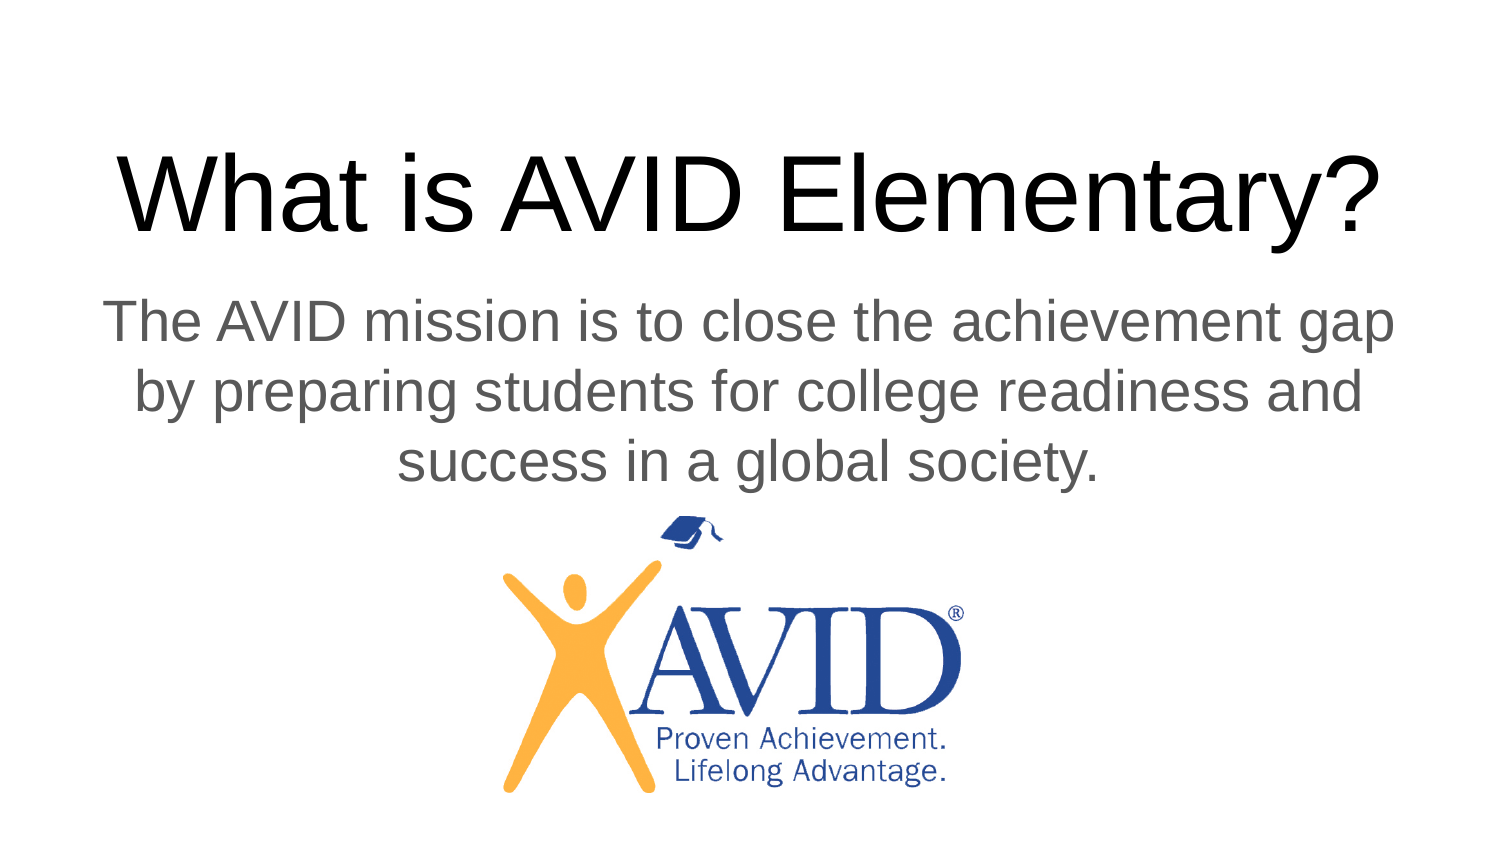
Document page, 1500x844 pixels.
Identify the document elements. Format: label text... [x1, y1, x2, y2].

picture [503, 516, 964, 793]
subtitle The AVID mission is to close the achievement gap by preparing students for college readiness and success in a global society. [51, 268, 1449, 595]
title What is AVID Elementary? [51, 122, 1449, 268]
